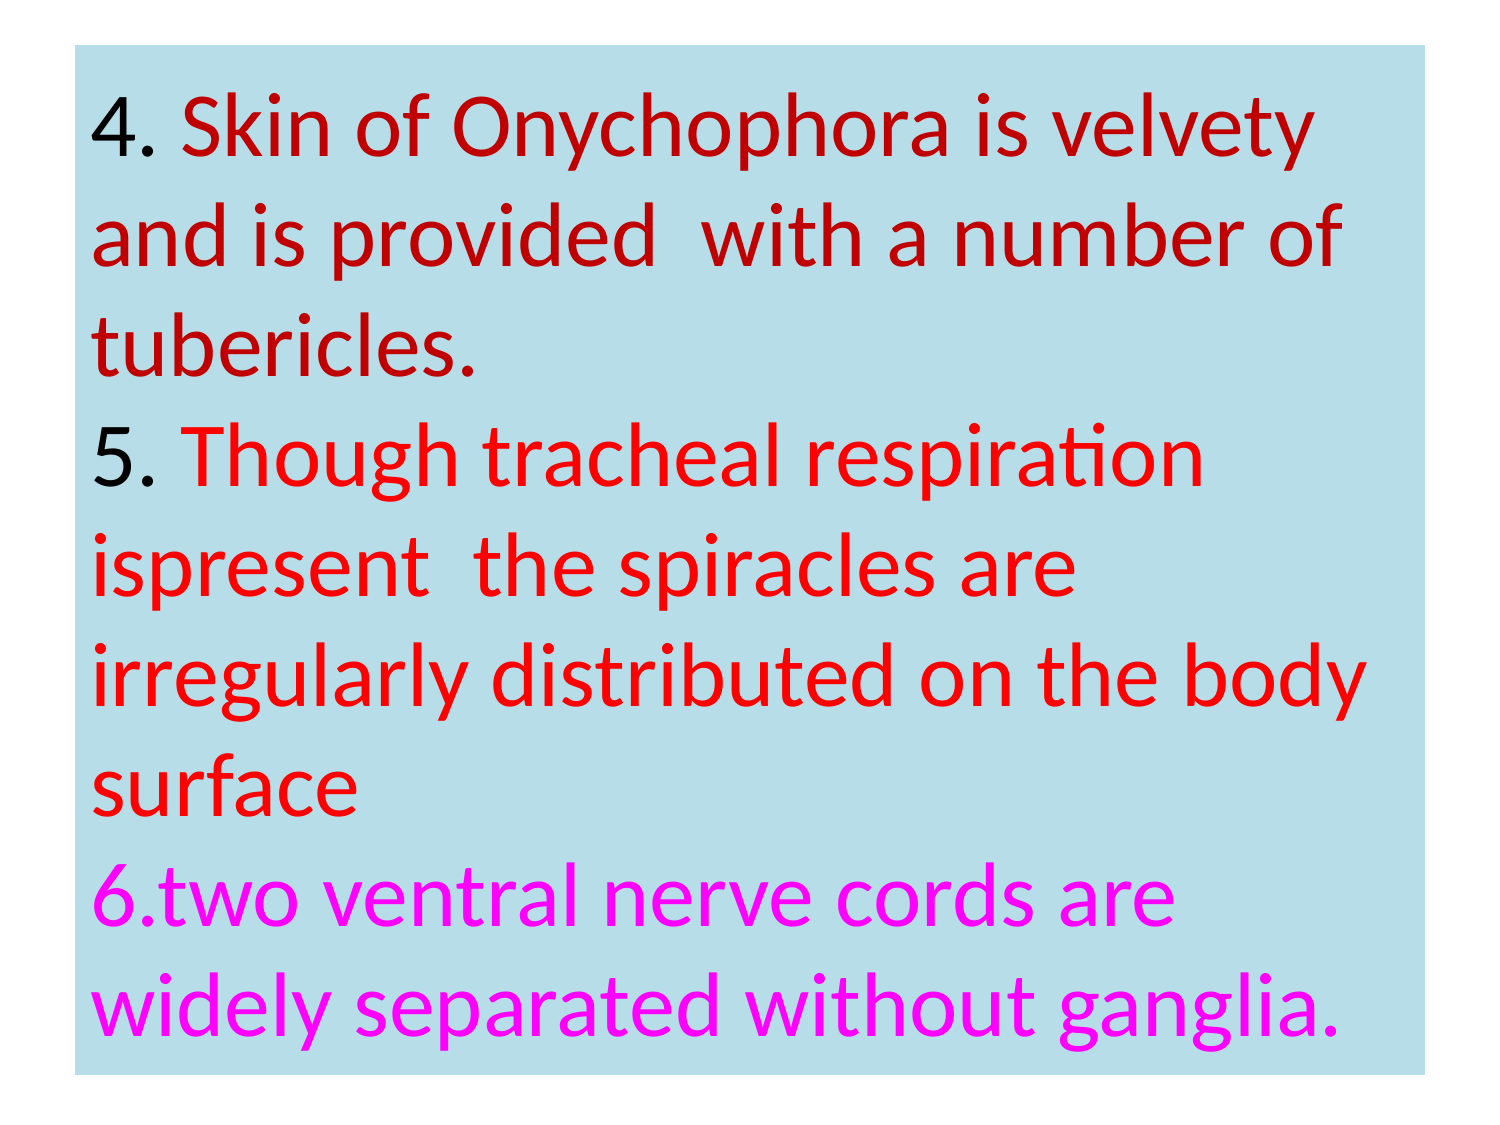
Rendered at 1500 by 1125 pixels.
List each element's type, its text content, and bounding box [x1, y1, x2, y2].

title 4. Skin of Onychophora is velvety and is provided with a number of tubericles. 5. Though tracheal respiration ispresent the spiracles are irregularly distributed on the body surface 6.two ventral nerve cords are widely separated without ganglia. [75, 45, 1425, 1075]
